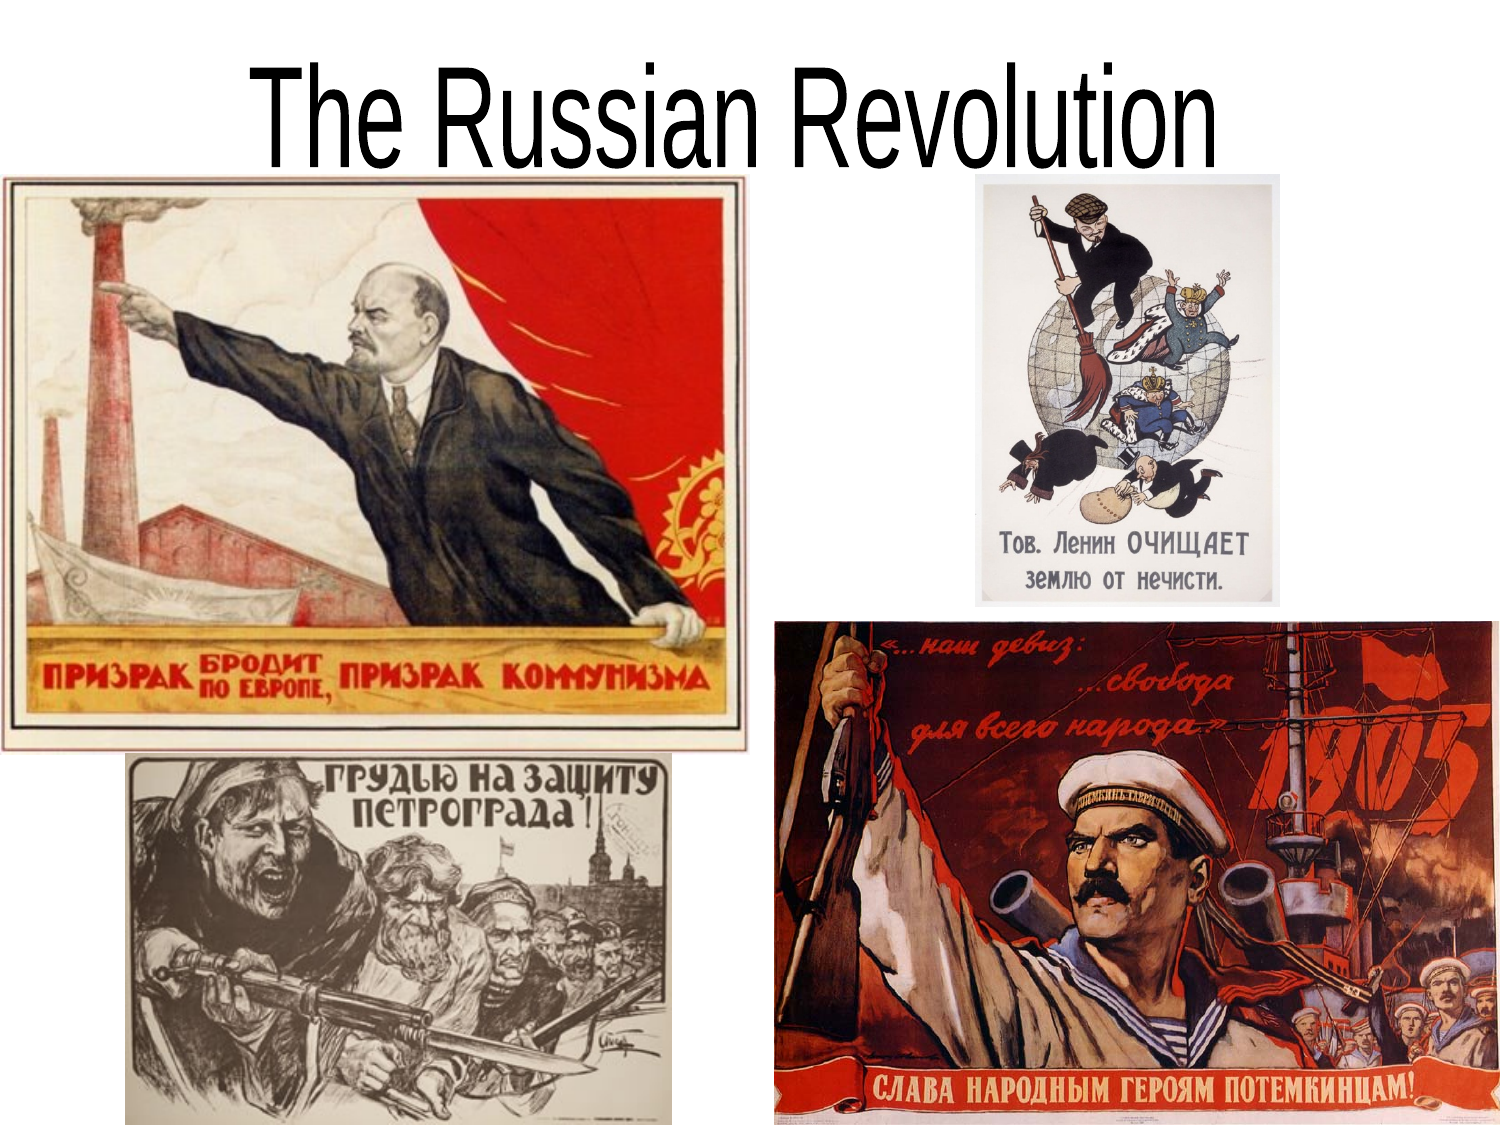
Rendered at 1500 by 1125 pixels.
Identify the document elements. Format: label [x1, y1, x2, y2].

picture [0, 174, 751, 1125]
picture [974, 174, 1281, 607]
picture [774, 621, 1500, 1125]
